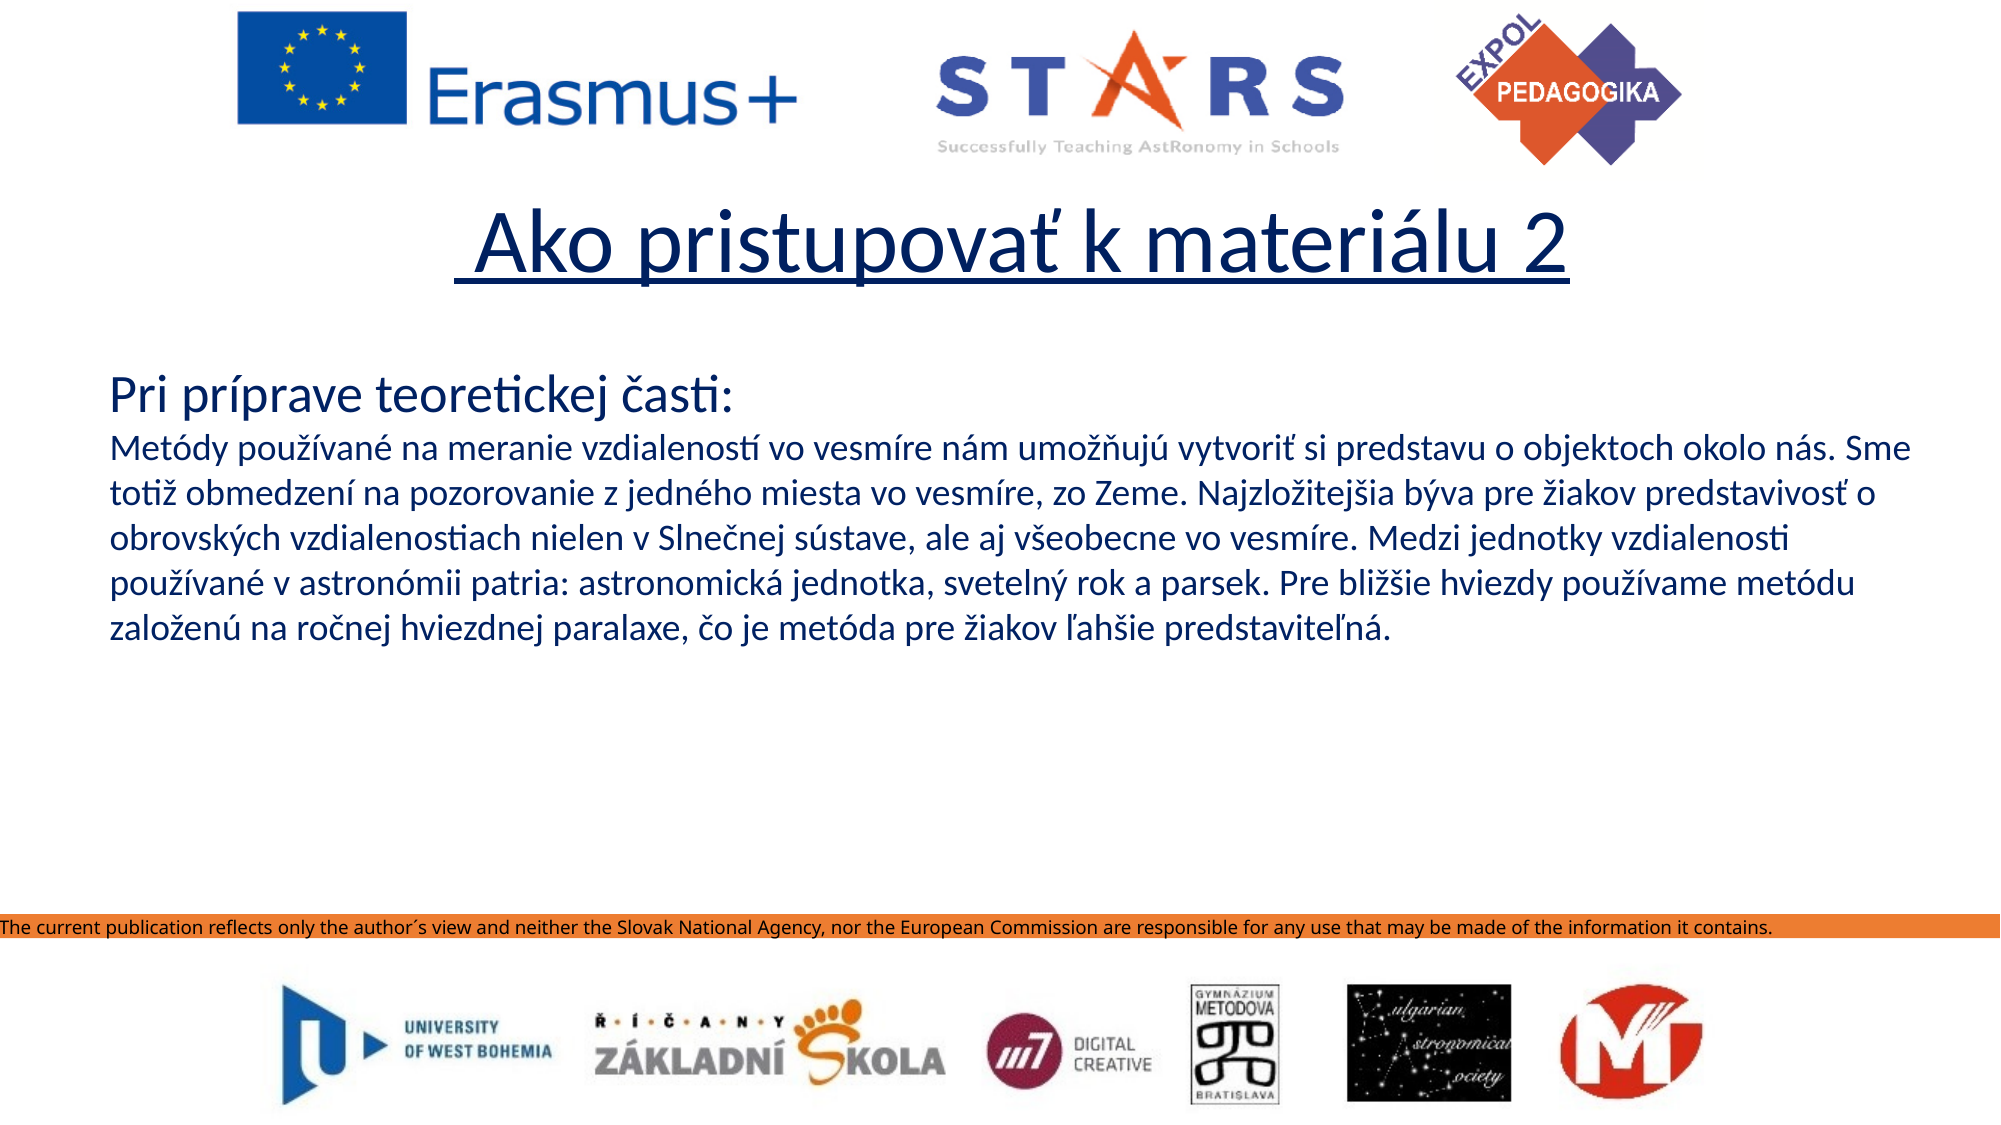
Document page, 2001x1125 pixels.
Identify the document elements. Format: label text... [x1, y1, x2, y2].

text_box The current publication reflects only the author´s view and neither the Slovak National Agency, nor the European Commission are responsible for any use that may be made of the information it contains. [0, 914, 2000, 939]
picture [260, 954, 1743, 1125]
picture [205, 0, 1795, 181]
text_box Pri príprave teoretickej časti: Metódy používané na meranie vzdialeností vo vesmíre nám umožňujú vytvoriť si predstavu o objektoch okolo nás. Sme totiž obmedzení na pozorovanie z jedného miesta vo vesmíre, zo Zeme. Najzložitejšia býva pre žiakov predstavivosť o obrovských vzdialenostiach nielen v Slnečnej sústave, ale aj všeobecne vo vesmíre. Medzi jednotky vzdialenosti používané v astronómii patria: astronomická jednotka, svetelný rok a parsek. Pre bližšie hviezdy používame metódu založenú na ročnej hviezdnej paralaxe, čo je metóda pre žiakov ľahšie predstaviteľná. [109, 357, 1947, 648]
text_box Ako pristupovať k materiálu 2 [0, 180, 2000, 291]
